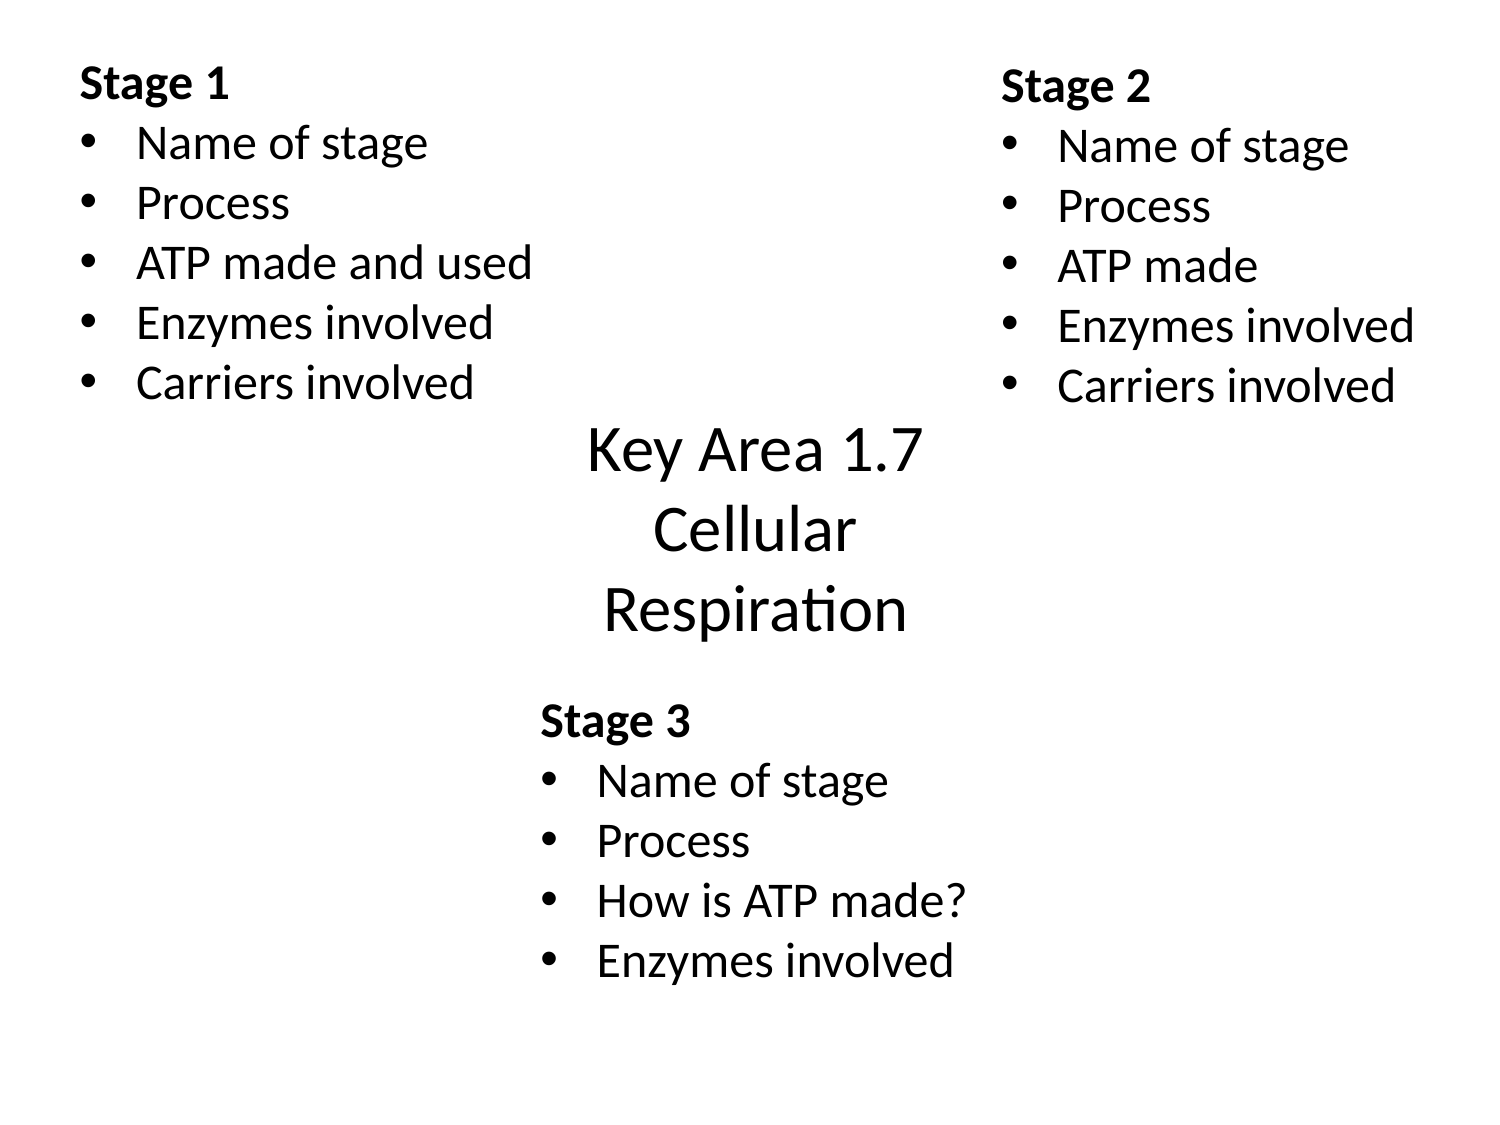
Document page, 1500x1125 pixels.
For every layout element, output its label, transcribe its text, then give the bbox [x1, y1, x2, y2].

text_box Key Area 1.7 Cellular Respiration [525, 397, 987, 652]
text_box Stage 2 Name of stage Process ATP made Enzymes involved Carriers involved [986, 45, 1447, 421]
text_box Stage 1 Name of stage Process ATP made and used Enzymes involved Carriers involved [64, 42, 573, 418]
text_box Stage 3 Name of stage Process How is ATP made? Enzymes involved [525, 680, 1211, 996]
